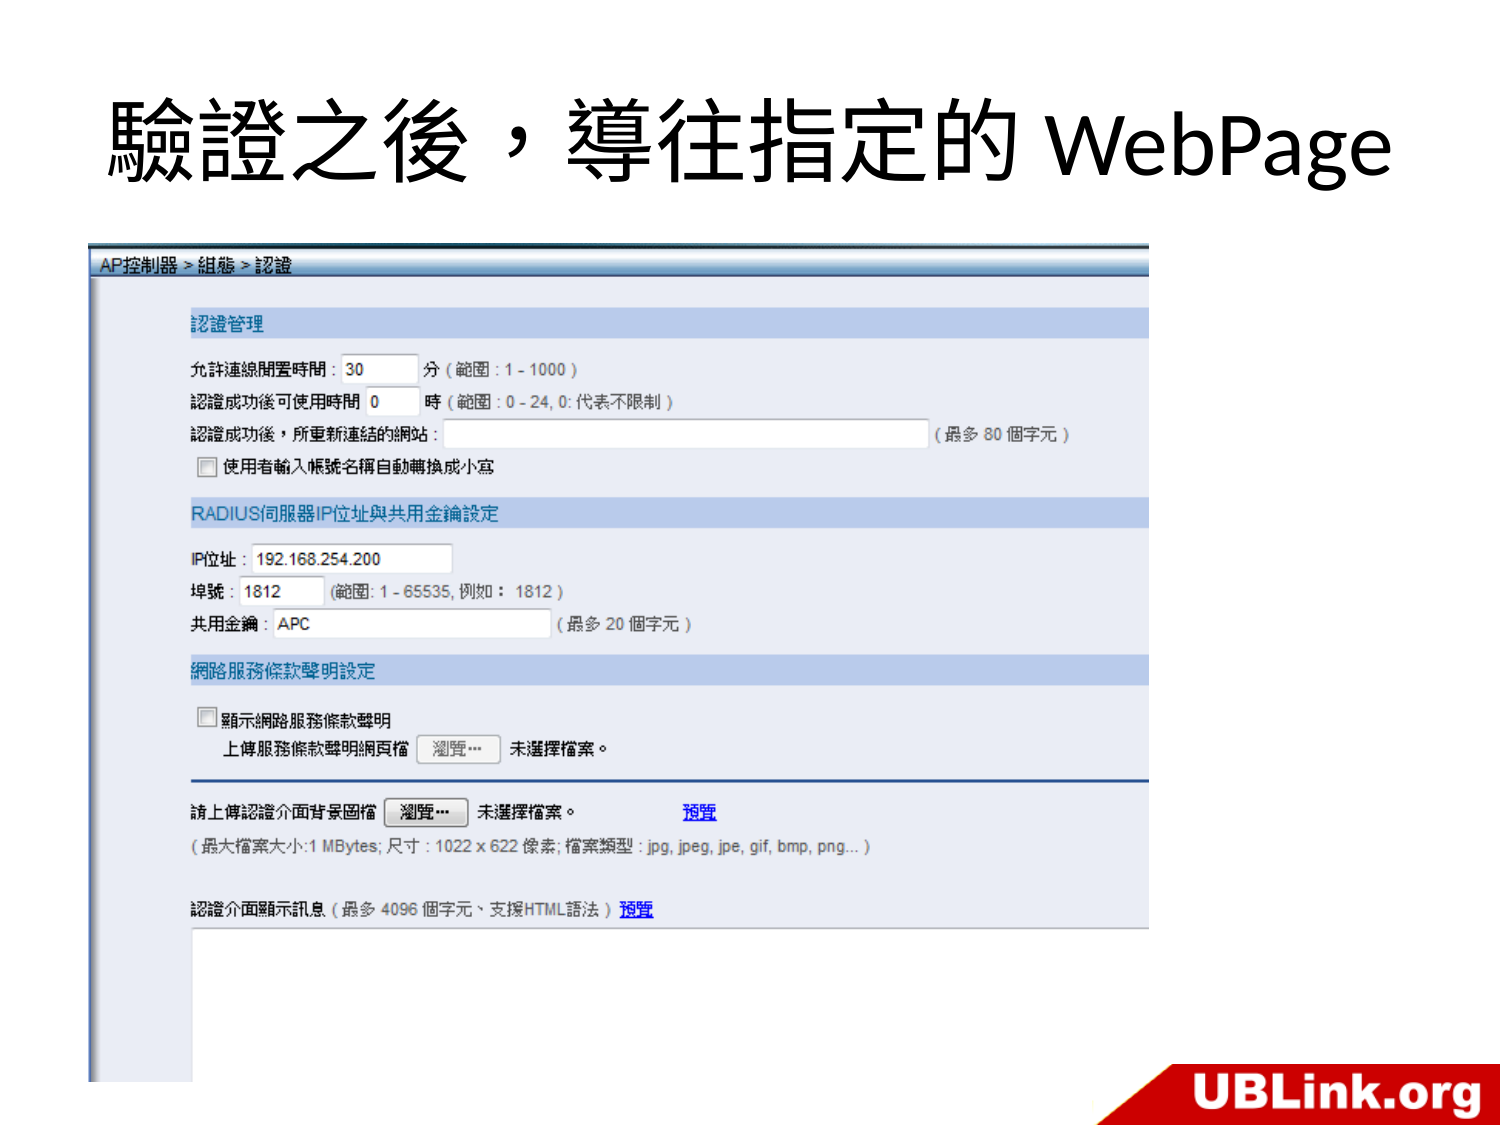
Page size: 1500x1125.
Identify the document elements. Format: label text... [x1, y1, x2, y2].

picture [1092, 1064, 1500, 1125]
title 驗證之後，導往指定的WebPage [75, 45, 1425, 233]
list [88, 243, 1149, 1082]
